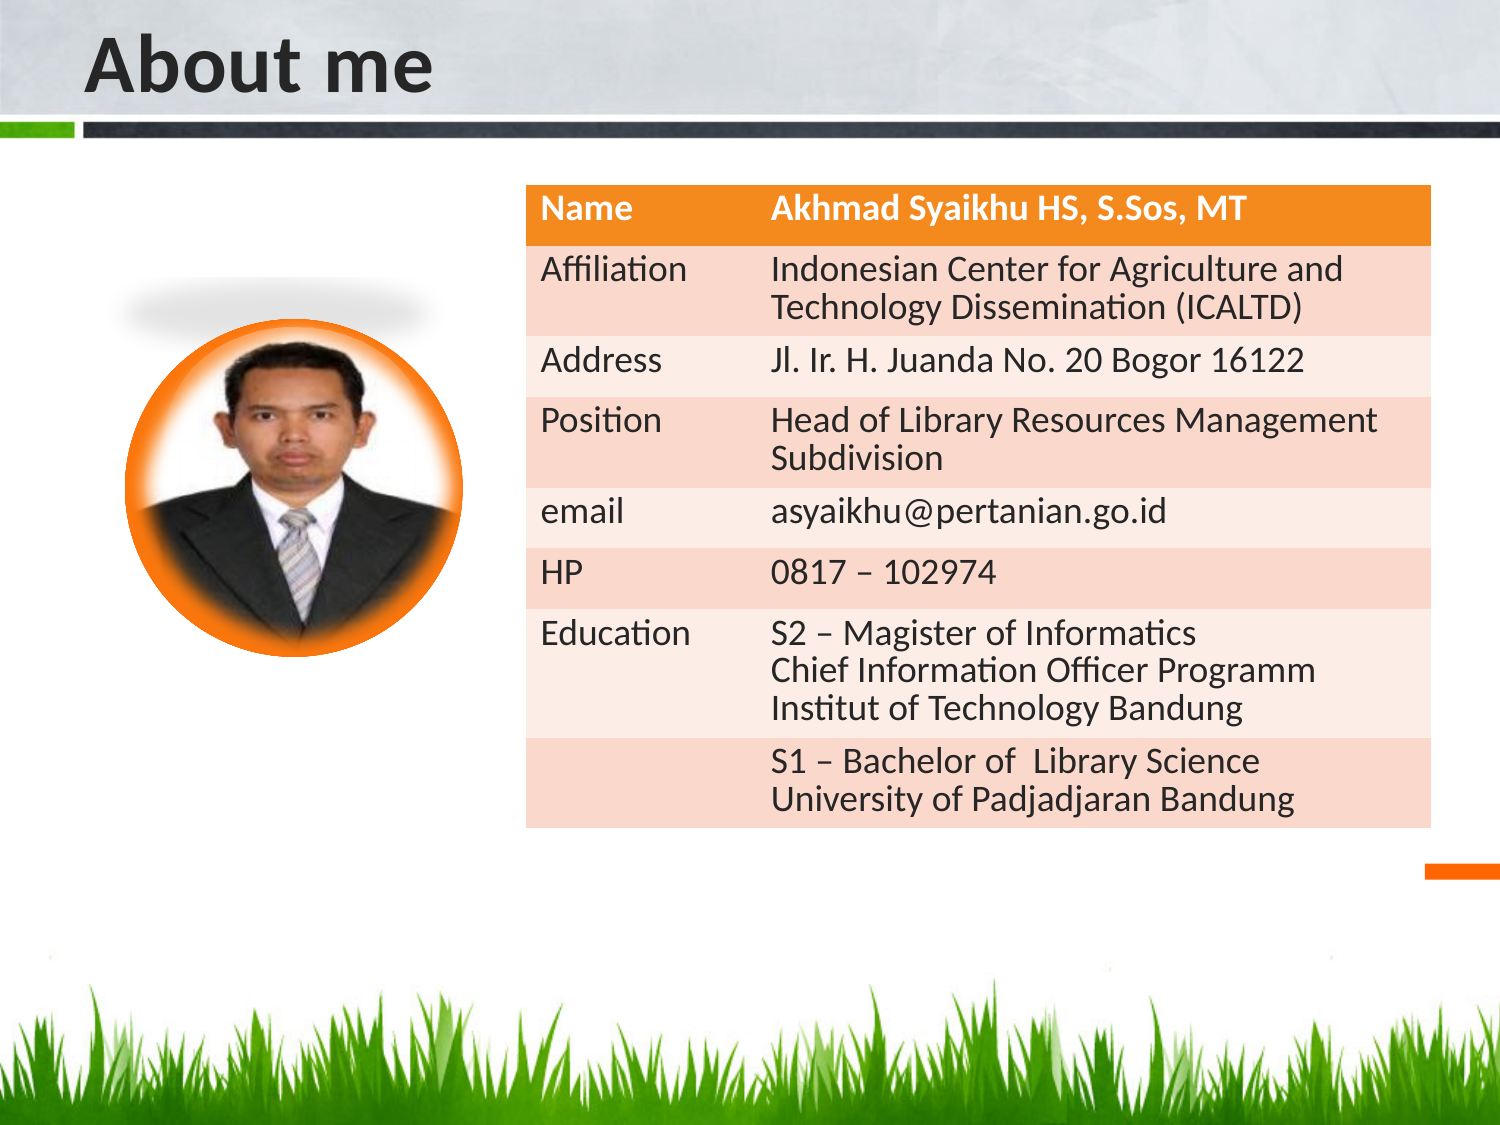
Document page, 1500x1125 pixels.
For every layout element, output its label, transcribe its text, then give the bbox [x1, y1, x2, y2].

table_cell Position [526, 397, 756, 488]
table_cell Head of Library Resources Management Subdivision [756, 397, 1431, 488]
table_header Name [526, 185, 756, 246]
table_cell S1 – Bachelor of Library Science University of Padjadjaran Bandung [756, 738, 1431, 828]
table_cell email [526, 488, 756, 548]
table_header Akhmad Syaikhu HS, S.Sos, MT [756, 185, 1431, 246]
table_cell Affiliation [526, 246, 756, 336]
table_cell 0817 – 102974 [756, 548, 1431, 609]
table_cell S2 – Magister of Informatics Chief Information Officer Programm Institut of Technology Bandung [756, 609, 1431, 738]
table_cell Education [526, 609, 756, 738]
table_cell Indonesian Center for Agriculture and Technology Dissemination (ICALTD) [756, 246, 1431, 336]
table_cell asyaikhu@pertanian.go.id [756, 488, 1431, 548]
table_cell Jl. Ir. H. Juanda No. 20 Bogor 16122 [756, 336, 1431, 397]
picture [0, 0, 1500, 1125]
table_cell Address [526, 336, 756, 397]
table_cell [526, 738, 756, 828]
text_box About me [41, 21, 479, 114]
table_cell HP [526, 548, 756, 609]
